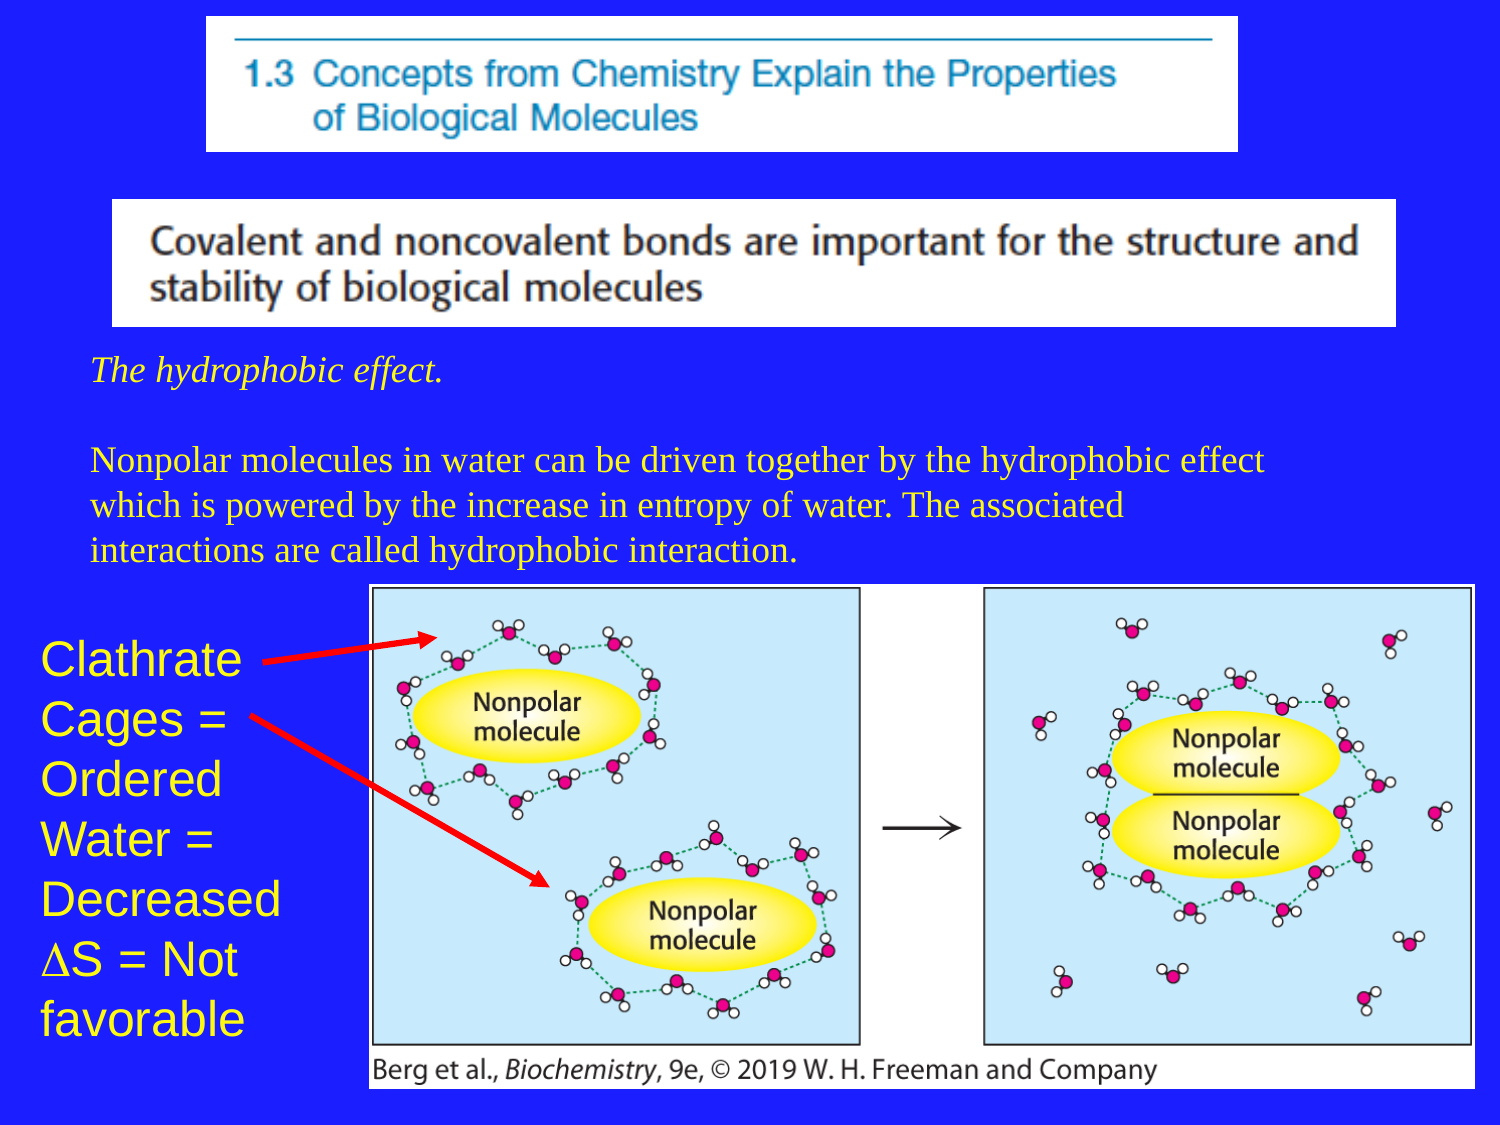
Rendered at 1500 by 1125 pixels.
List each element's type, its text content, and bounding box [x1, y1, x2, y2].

text_box The hydrophobic effect. Nonpolar molecules in water can be driven together by the hydrophobic effect which is powered by the increase in entropy of water. The associated interactions are called hydrophobic interaction. [75, 337, 1289, 578]
picture [369, 584, 1475, 1089]
picture [112, 199, 1397, 328]
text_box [262, 637, 438, 663]
text_box Clathrate Cages = Ordered Water = Decreased DS = Not favorable [25, 619, 351, 1055]
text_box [249, 714, 551, 888]
picture [206, 15, 1238, 152]
